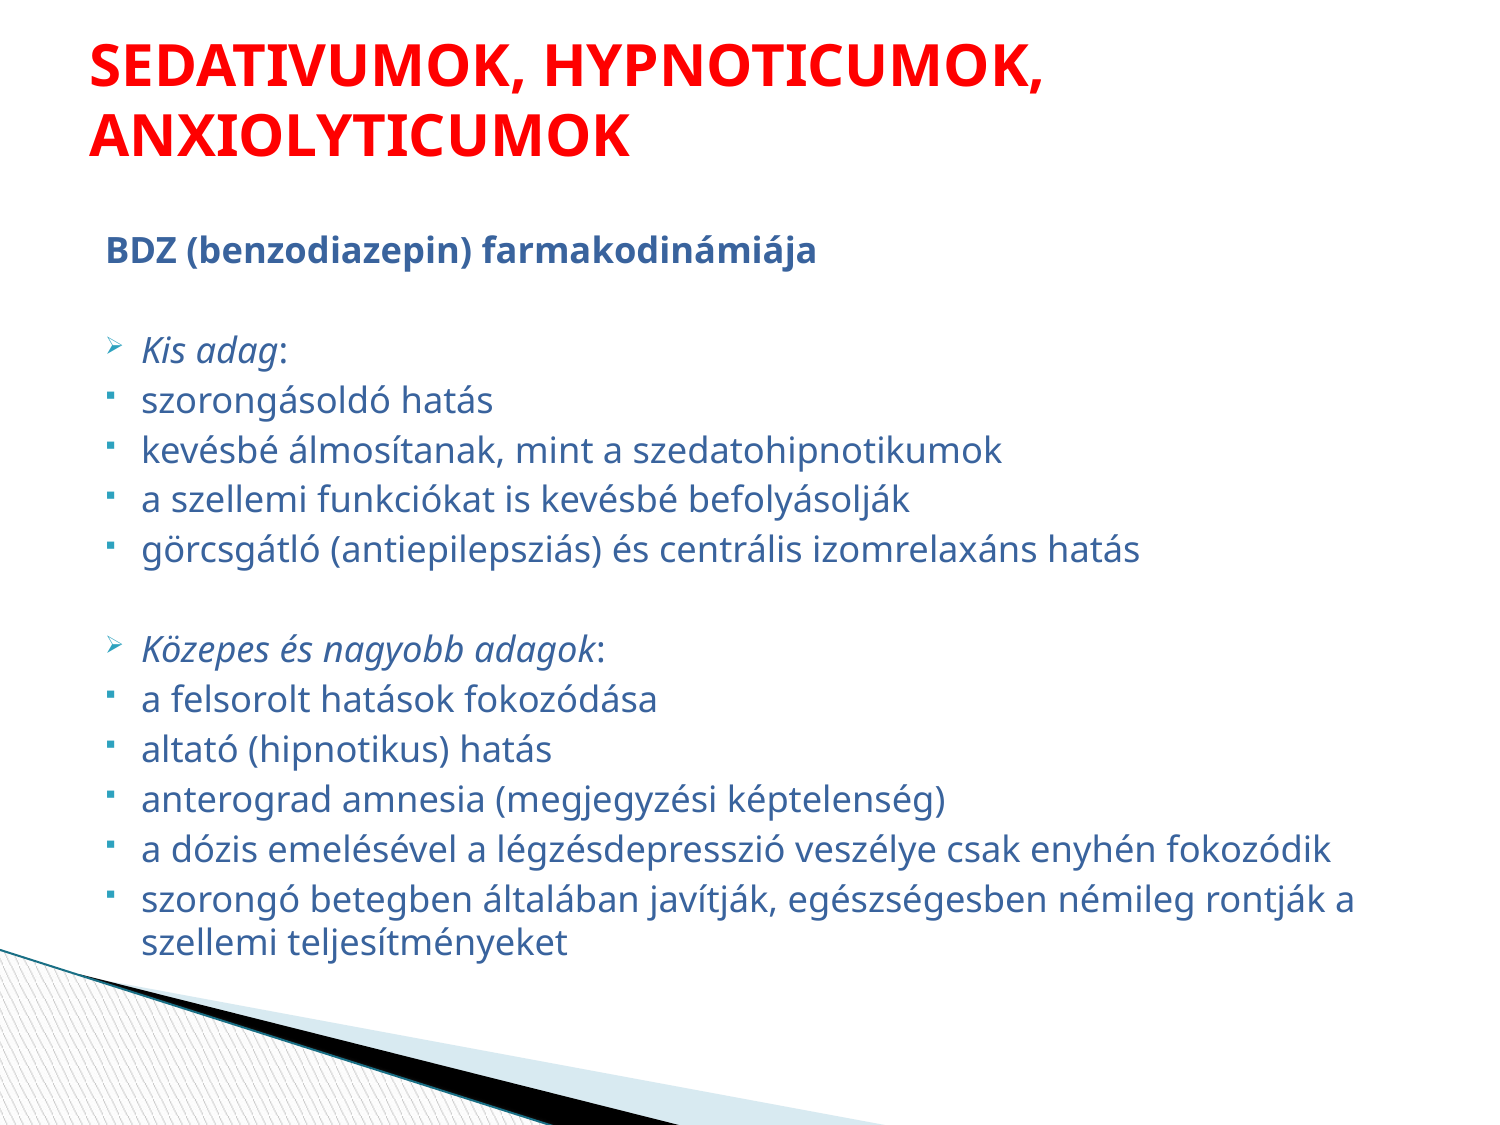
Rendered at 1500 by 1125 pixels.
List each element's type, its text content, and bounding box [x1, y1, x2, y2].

title SEDATIVUMOK, HYPNOTICUMOK, ANXIOLYTICUMOK [75, 0, 1425, 197]
list BDZ (benzodiazepin) farmakodinámiája Kis adag: szorongásoldó hatás kevésbé álmosítanak, mint a szedatohipnotikumok a szellemi funkciókat is kevésbé befolyásolják görcsgátló (antiepilepsziás) és centrális izomrelaxáns hatás Közepes és nagyobb adagok: a felsorolt hatások fokozódása altató (hipnotikus) hatás anterograd amnesia (megjegyzési képtelenség) a dózis emelésével a légzésdepresszió veszélye csak enyhén fokozódik szorongó betegben általában javítják, egészségesben némileg rontják a szellemi teljesítményeket [75, 219, 1425, 986]
